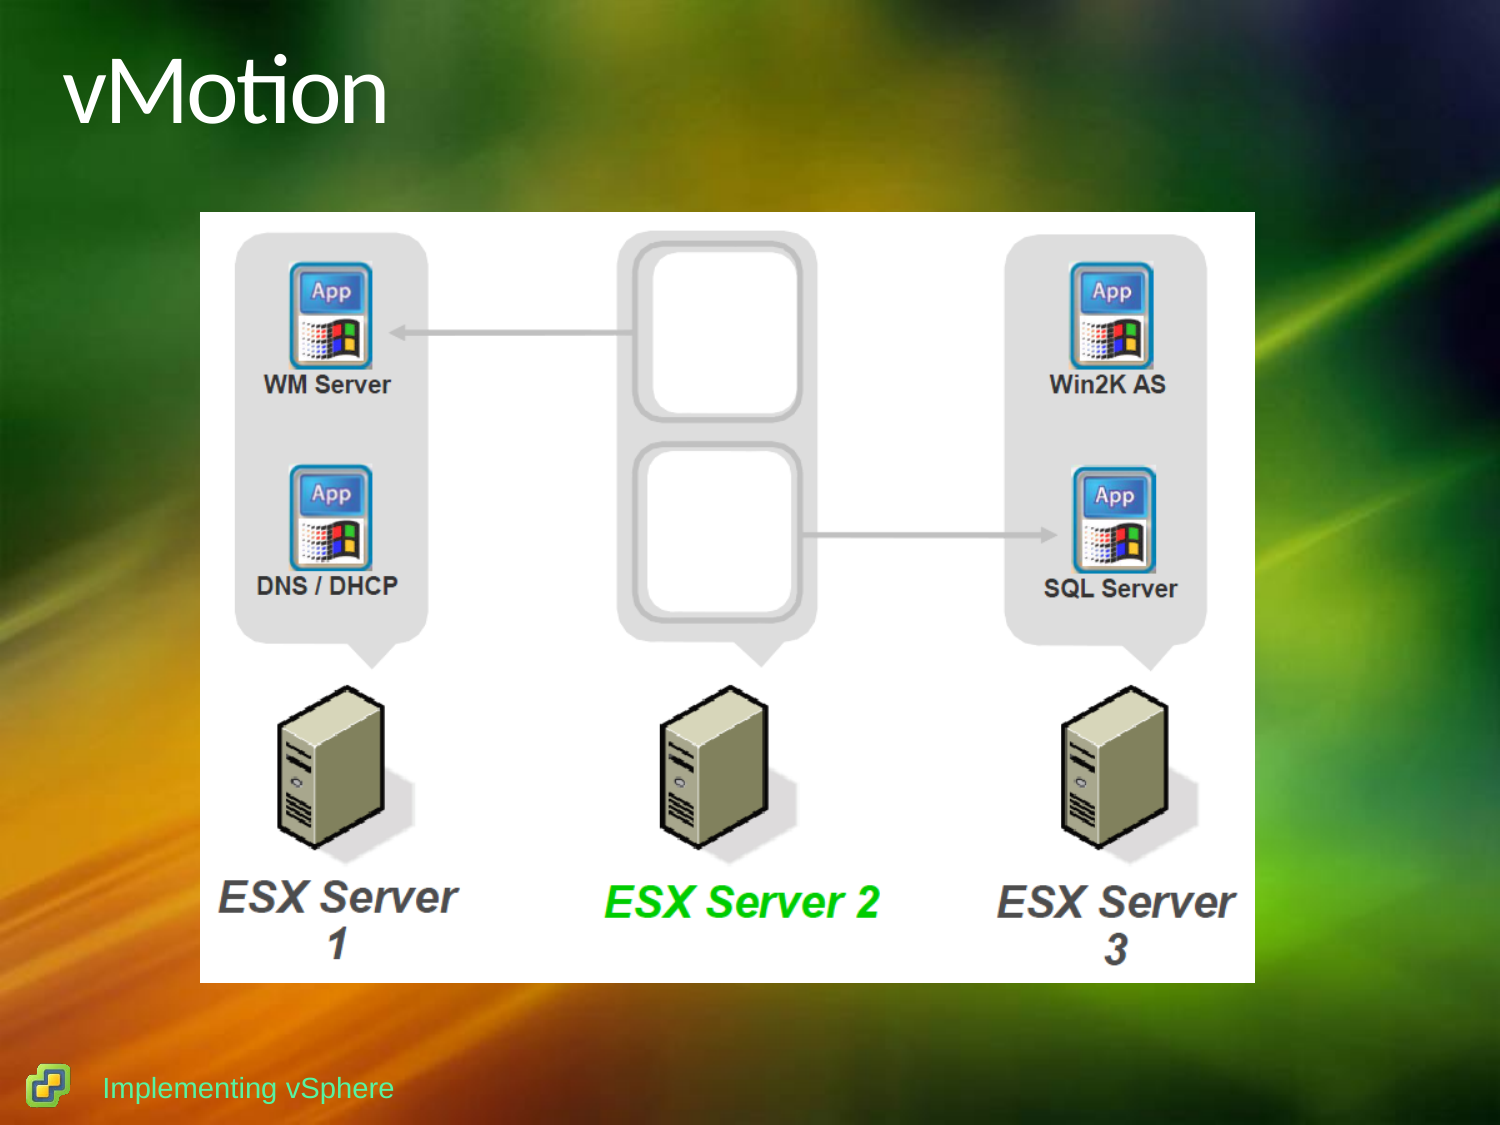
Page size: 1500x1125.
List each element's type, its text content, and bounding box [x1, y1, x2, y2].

picture [0, 0, 1500, 1125]
title vMotion [62, 37, 1438, 146]
